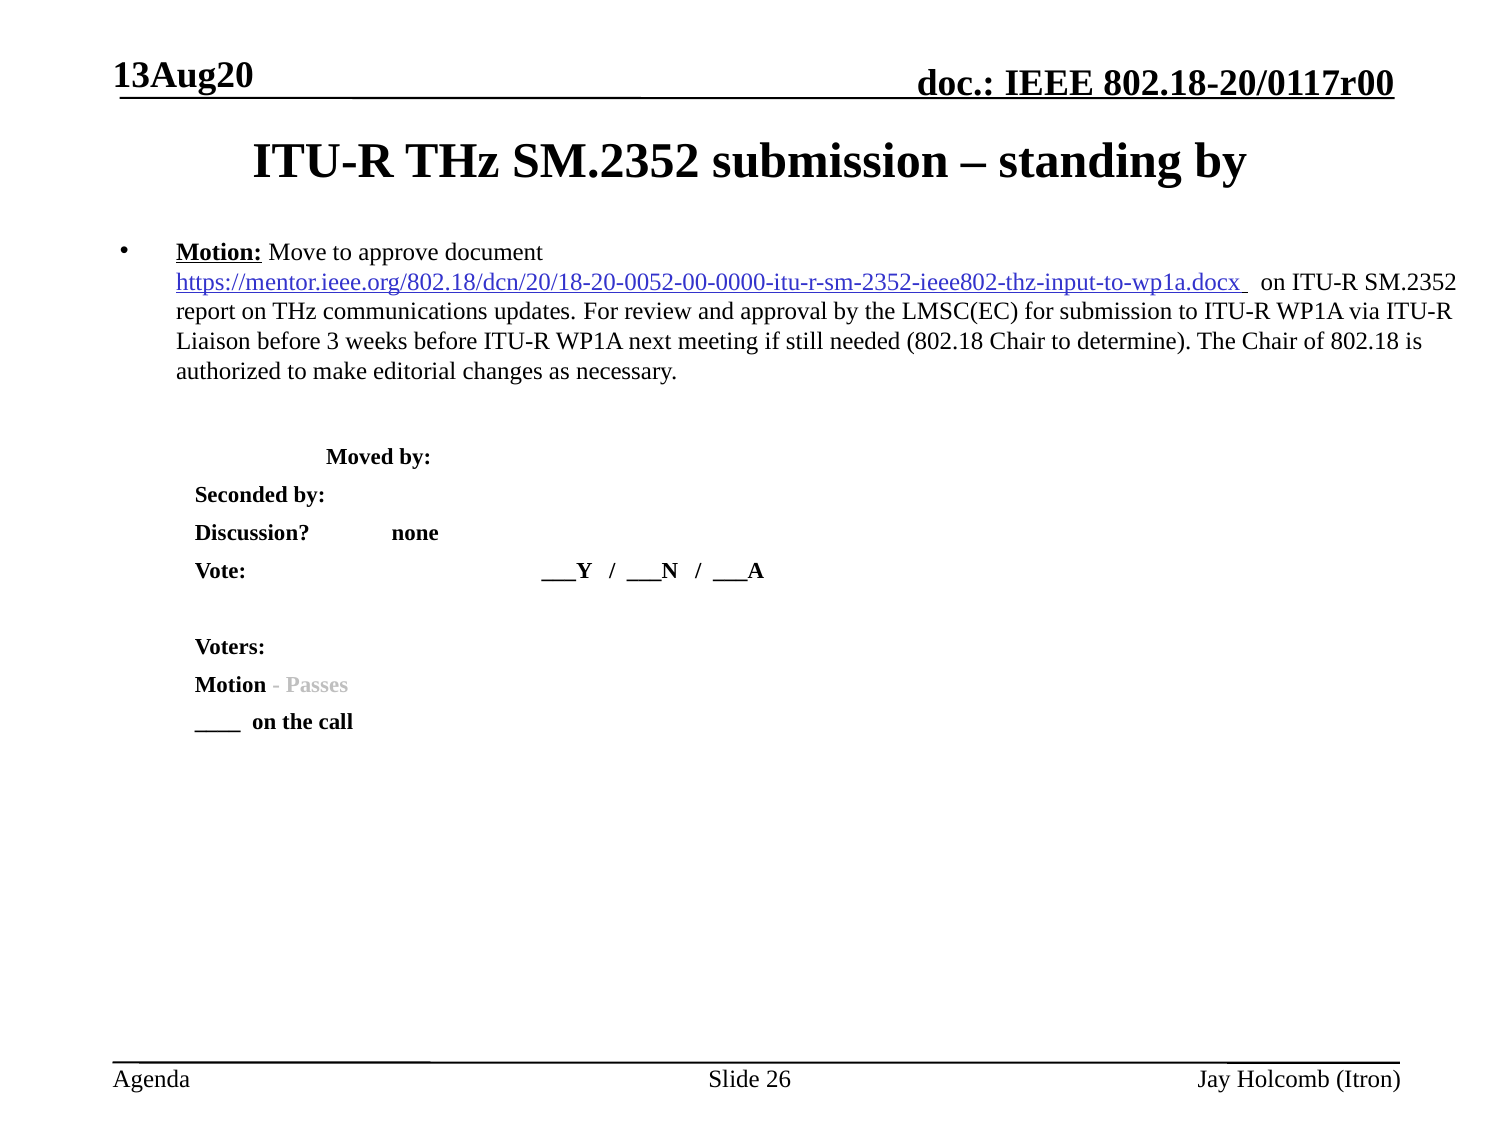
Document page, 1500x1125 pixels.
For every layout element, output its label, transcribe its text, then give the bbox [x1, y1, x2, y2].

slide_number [112, 49, 488, 95]
slide_number Slide 26 [699, 1061, 800, 1123]
list Motion: Move to approve document https://mentor.ieee.org/802.18/dcn/20/18-20-0052-00-0000-itu-r-sm-2352-ieee802-thz-input-to-wp1a.docx on ITU-R SM.2352 report on THz communications updates. For review and approval by the LMSC(EC) for submission to ITU-R WP1A via ITU-R Liaison before 3 weeks before ITU-R WP1A next meeting if still needed (802.18 Chair to determine). The Chair of 802.18 is authorized to make editorial changes as necessary. Moved by: Seconded by: Discussion? none Vote: ___Y / ___N / ___A Voters: Motion - Passes ____ on the call [104, 174, 1476, 1063]
footer Jay Holcomb (Itron) [878, 1061, 1402, 1093]
title ITU-R THz SM.2352 submission – standing by [112, 100, 1388, 174]
